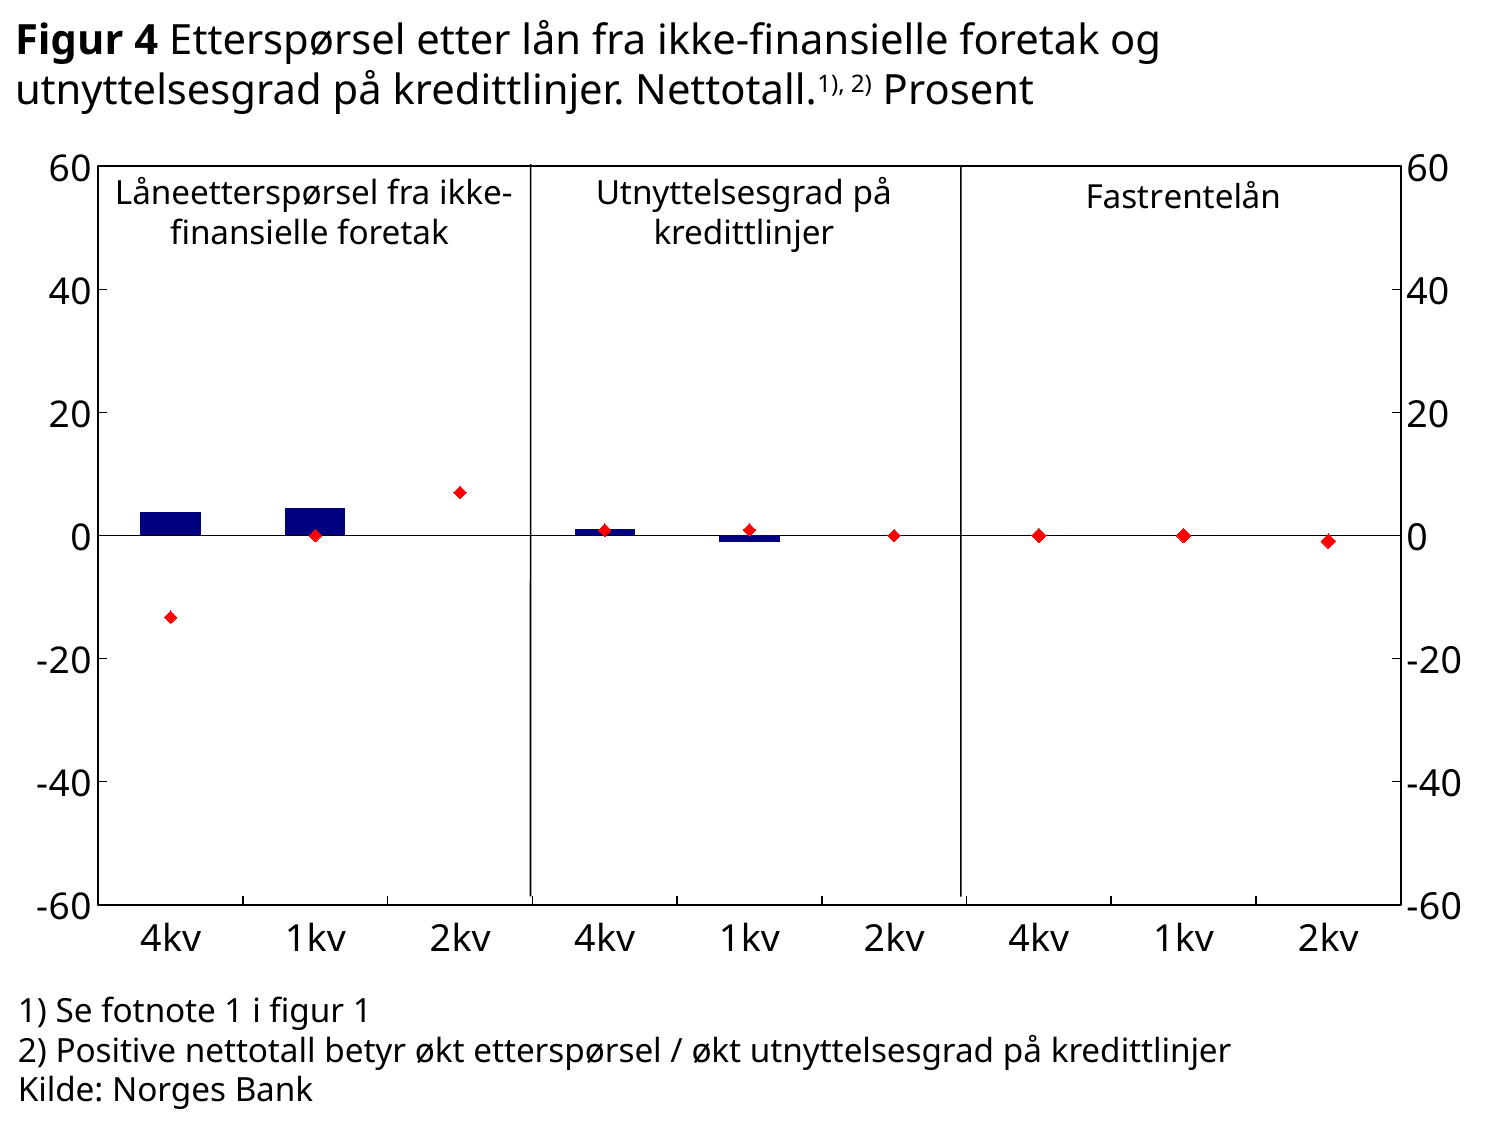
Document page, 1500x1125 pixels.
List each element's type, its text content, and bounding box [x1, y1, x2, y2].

text_box 1) Se fotnote 1 i figur 1 2) Positive nettotall betyr økt etterspørsel / økt utnyttelsesgrad på kredittlinjer Kilde: Norges Bank [3, 1006, 1351, 1100]
title Figur 4 Etterspørsel etter lån fra ikke-finansielle foretak og utnyttelsesgrad på kredittlinjer. Nettotall.1), 2) Prosent [0, 0, 1456, 127]
chart [0, 140, 1500, 998]
